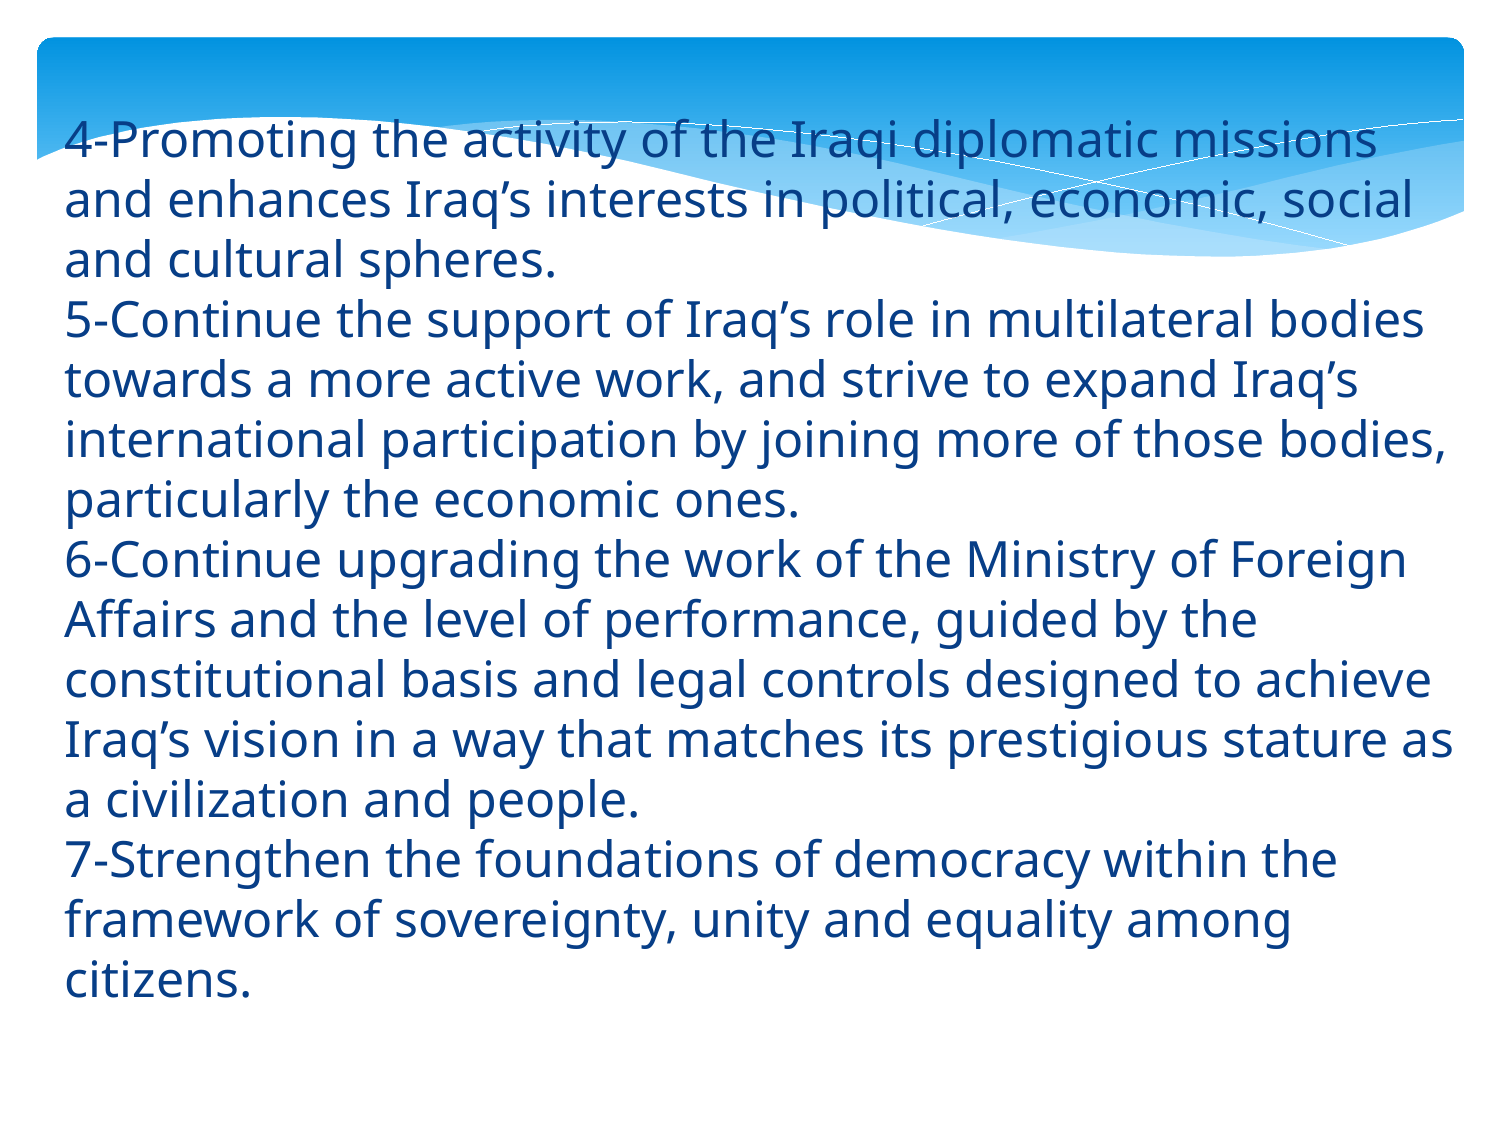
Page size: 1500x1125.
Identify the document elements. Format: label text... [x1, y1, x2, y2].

text_box 4-Promoting the activity of the Iraqi diplomatic missions and enhances Iraq’s interests in political, economic, social and cultural spheres. 5-Continue the support of Iraq’s role in multilateral bodies towards a more active work, and strive to expand Iraq’s international participation by joining more of those bodies, particularly the economic ones. 6-Continue upgrading the work of the Ministry of Foreign Affairs and the level of performance, guided by the constitutional basis and legal controls designed to achieve Iraq’s vision in a way that matches its prestigious stature as a civilization and people. 7-Strengthen the foundations of democracy within the framework of sovereignty, unity and equality among citizens. [49, 99, 1475, 1015]
